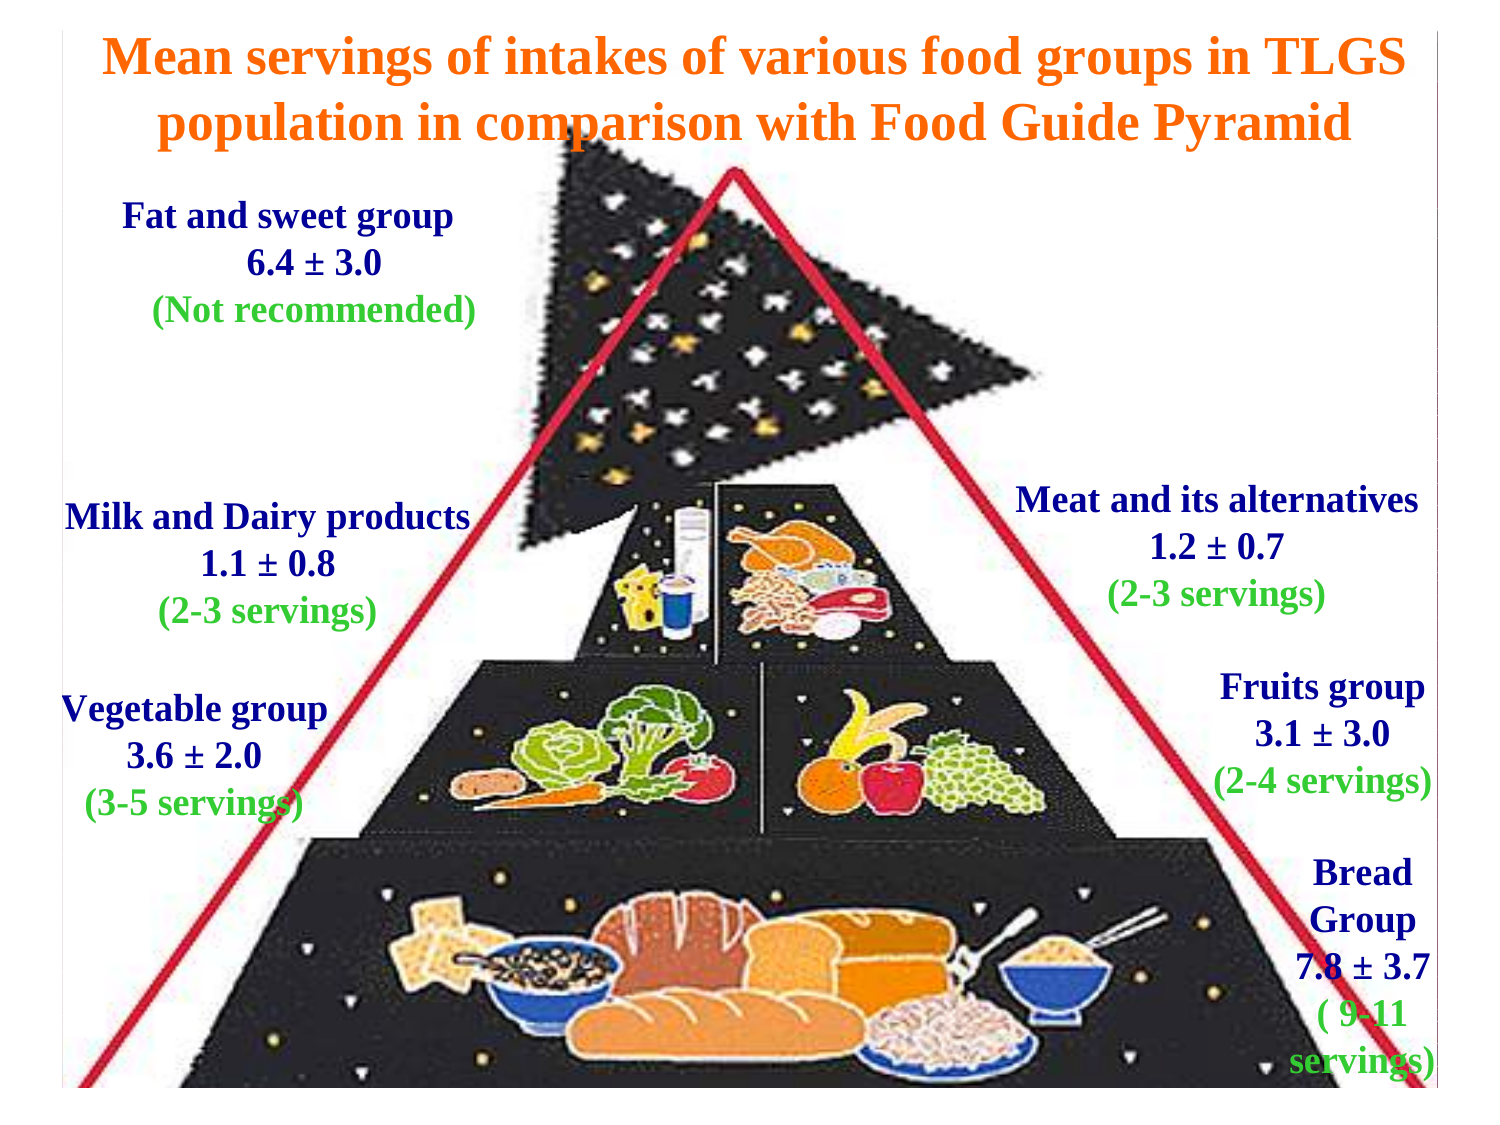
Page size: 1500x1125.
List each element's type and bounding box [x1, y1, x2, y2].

list [62, 30, 1438, 1088]
